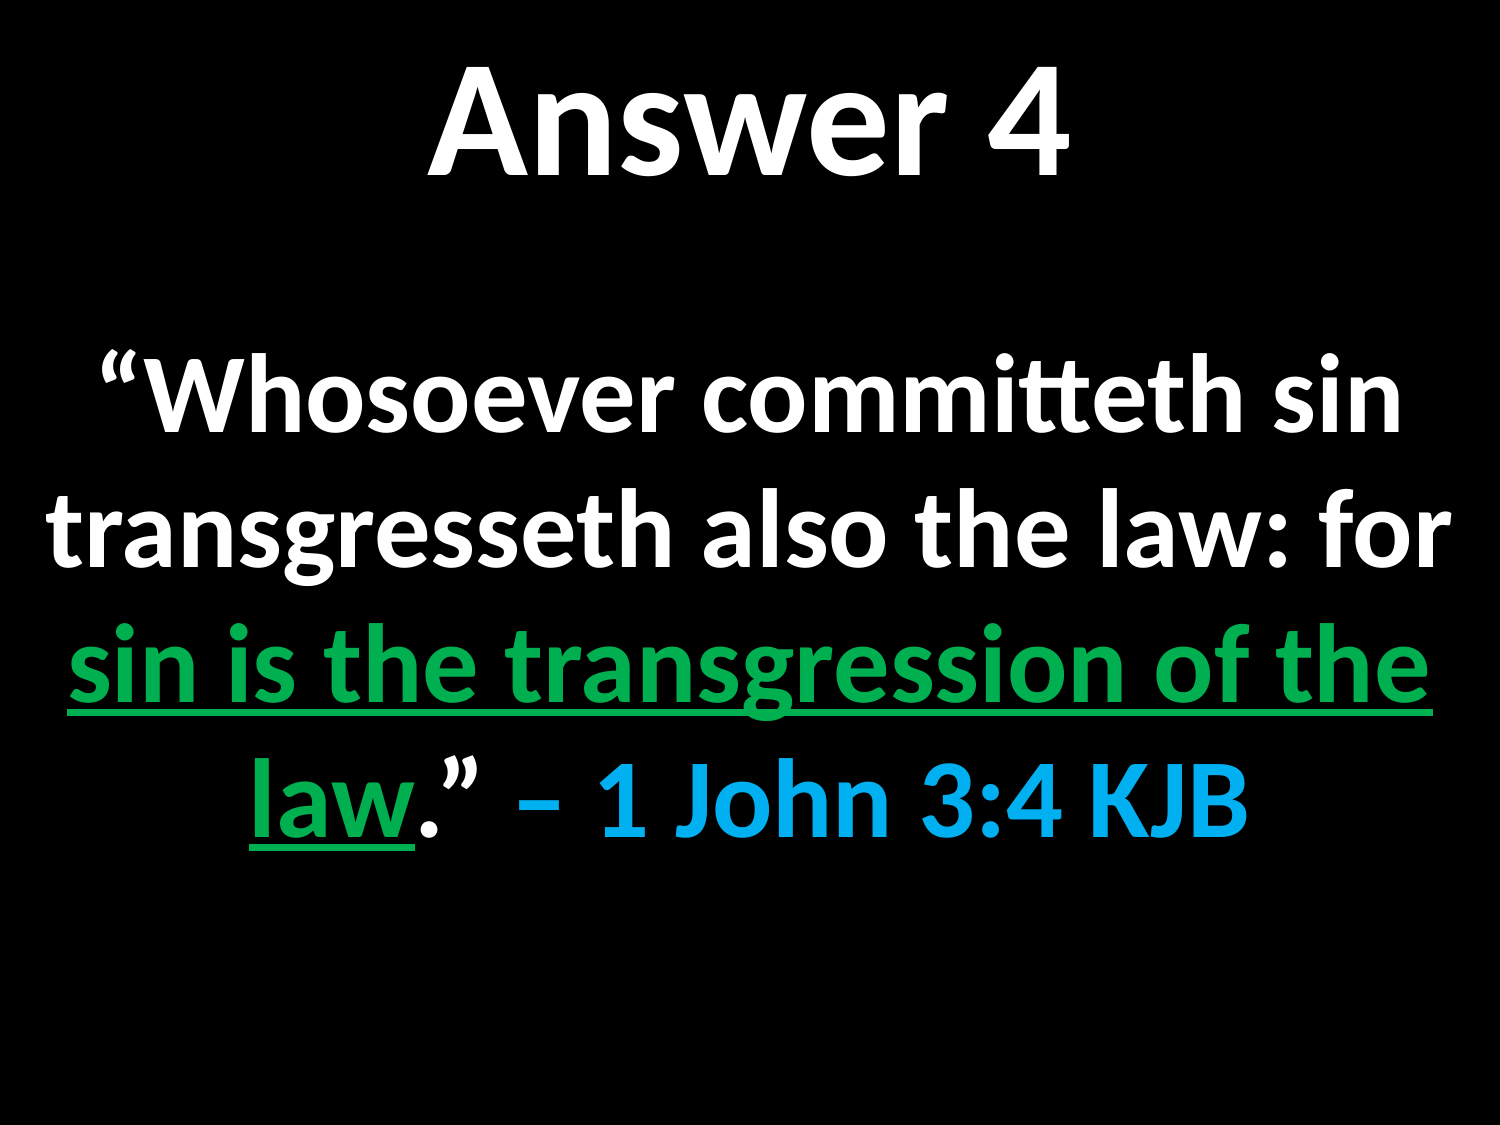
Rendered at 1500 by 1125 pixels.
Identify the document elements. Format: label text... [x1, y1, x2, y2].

text_box Answer 4 [0, 1, 1500, 216]
text_box “Whosoever committeth sin transgresseth also the law: for sin is the transgression of the law.” – 1 John 3:4 KJB [0, 312, 1500, 868]
